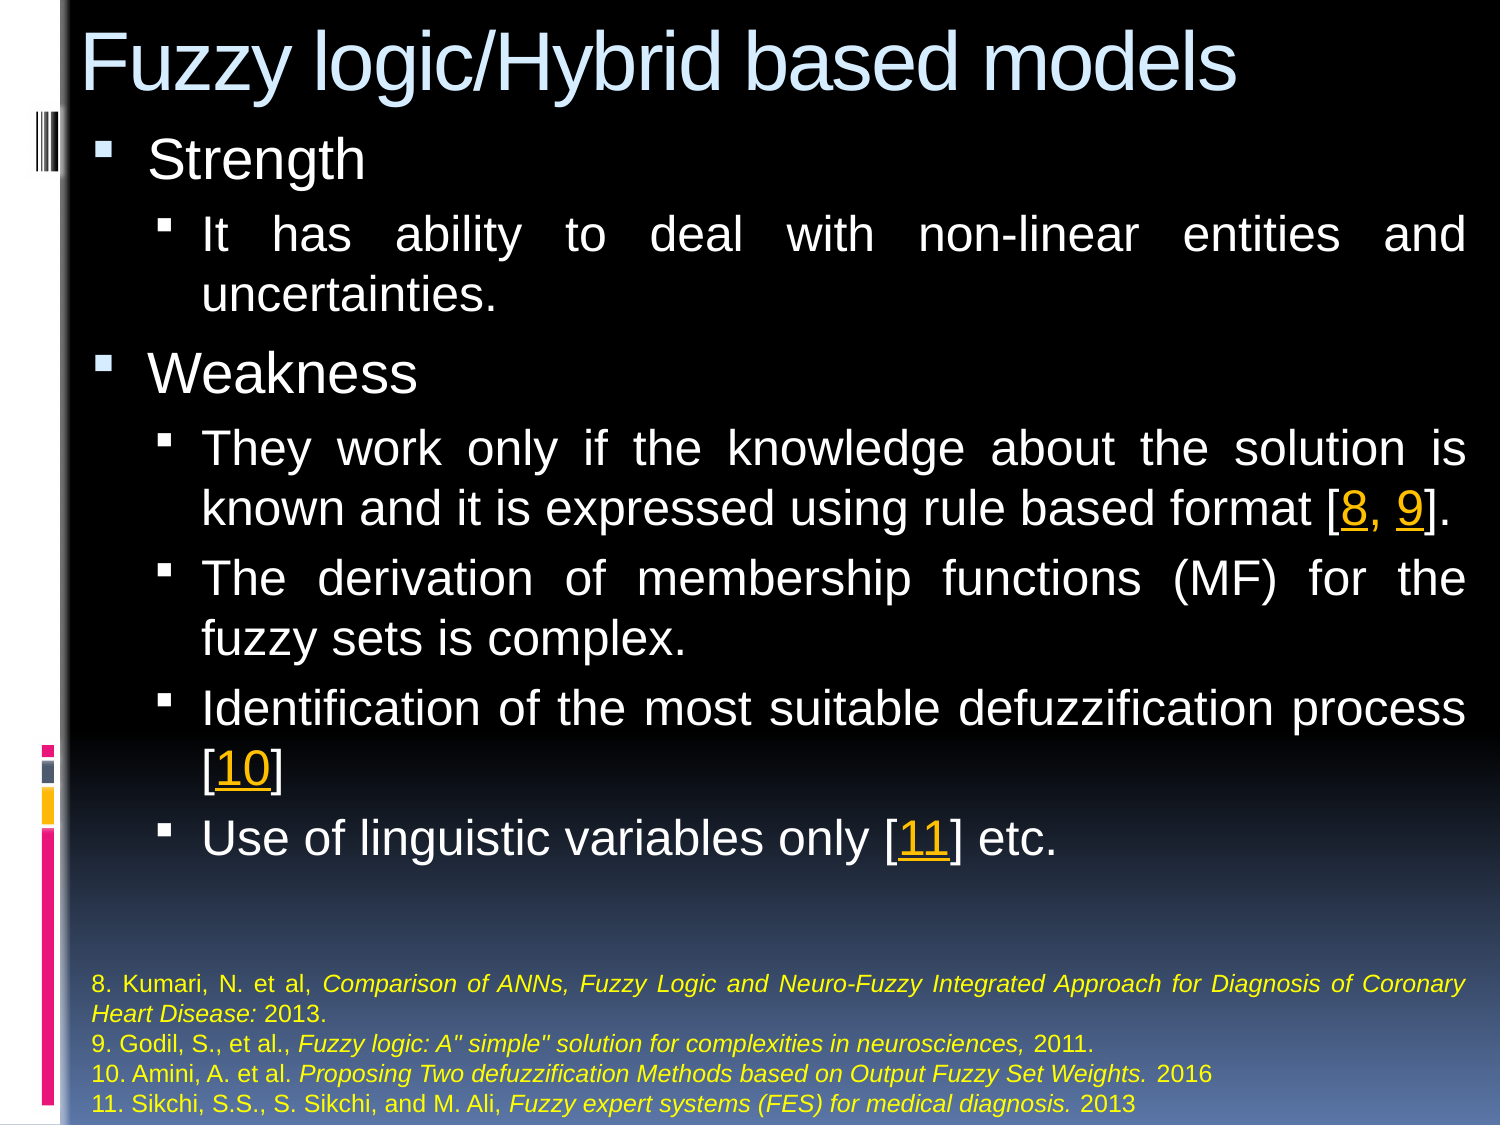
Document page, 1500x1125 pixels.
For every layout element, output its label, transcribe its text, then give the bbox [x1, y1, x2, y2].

footer 8. Kumari, N. et al, Comparison of ANNs, Fuzzy Logic and Neuro-Fuzzy Integrated Approach for Diagnosis of Coronary Heart Disease: 2013. 9. Godil, S., et al., Fuzzy logic: A" simple" solution for complexities in neurosciences, 2011. 10. Amini, A. et al. Proposing Two defuzzification Methods based on Output Fuzzy Set Weights. 2016 11. Sikchi, S.S., S. Sikchi, and M. Ali, Fuzzy expert systems (FES) for medical diagnosis. 2013 [76, 964, 1483, 1125]
list Strength It has ability to deal with non-linear entities and uncertainties. Weakness They work only if the knowledge about the solution is known and it is expressed using rule based format [8, 9]. The derivation of membership functions (MF) for the fuzzy sets is complex. Identification of the most suitable defuzzification process [10] Use of linguistic variables only [11] etc. [64, 113, 1483, 1106]
title Fuzzy logic/Hybrid based models [64, 0, 1500, 114]
